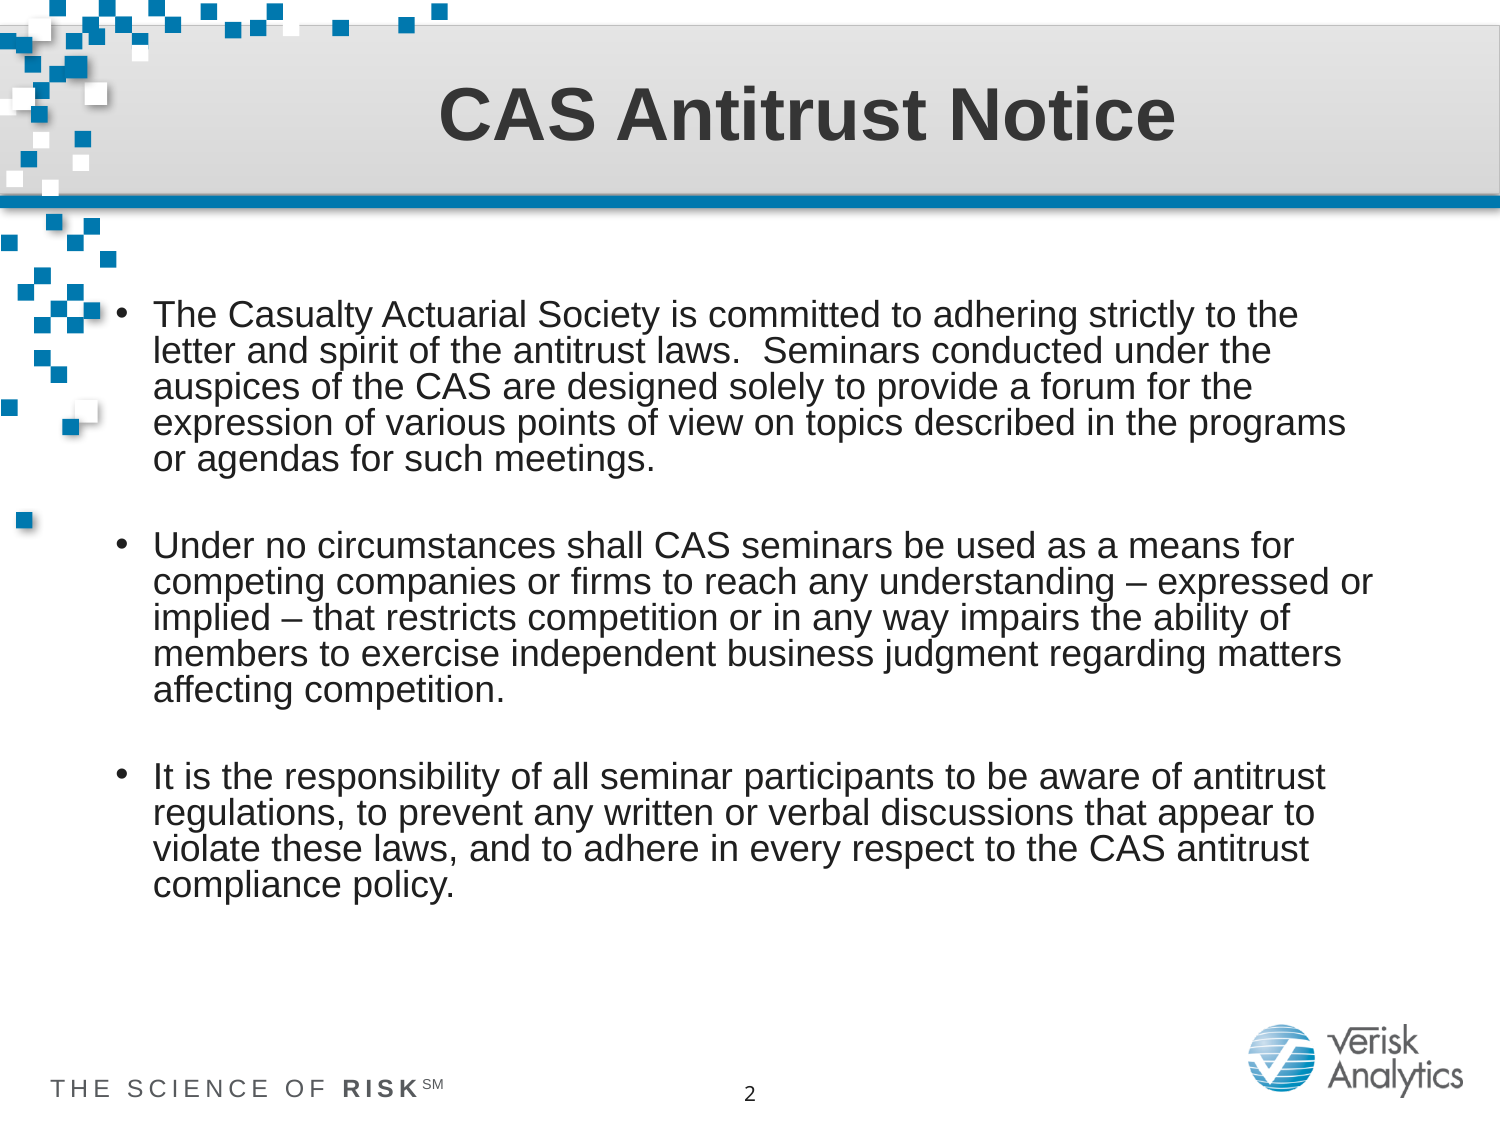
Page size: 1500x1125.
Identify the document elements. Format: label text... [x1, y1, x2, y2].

picture [1248, 1024, 1463, 1098]
list The Casualty Actuarial Society is committed to adhering strictly to the letter and spirit of the antitrust laws. Seminars conducted under the auspices of the CAS are designed solely to provide a forum for the expression of various points of view on topics described in the programs or agendas for such meetings. Under no circumstances shall CAS seminars be used as a means for competing companies or firms to reach any understanding – expressed or implied – that restricts competition or in any way impairs the ability of members to exercise independent business judgment regarding matters affecting competition. It is the responsibility of all seminar participants to be aware of antitrust regulations, to prevent any written or verbal discussions that appear to violate these laws, and to adhere in every respect to the CAS antitrust compliance policy. [115, 239, 1404, 988]
title CAS Antitrust Notice [115, 25, 1500, 208]
